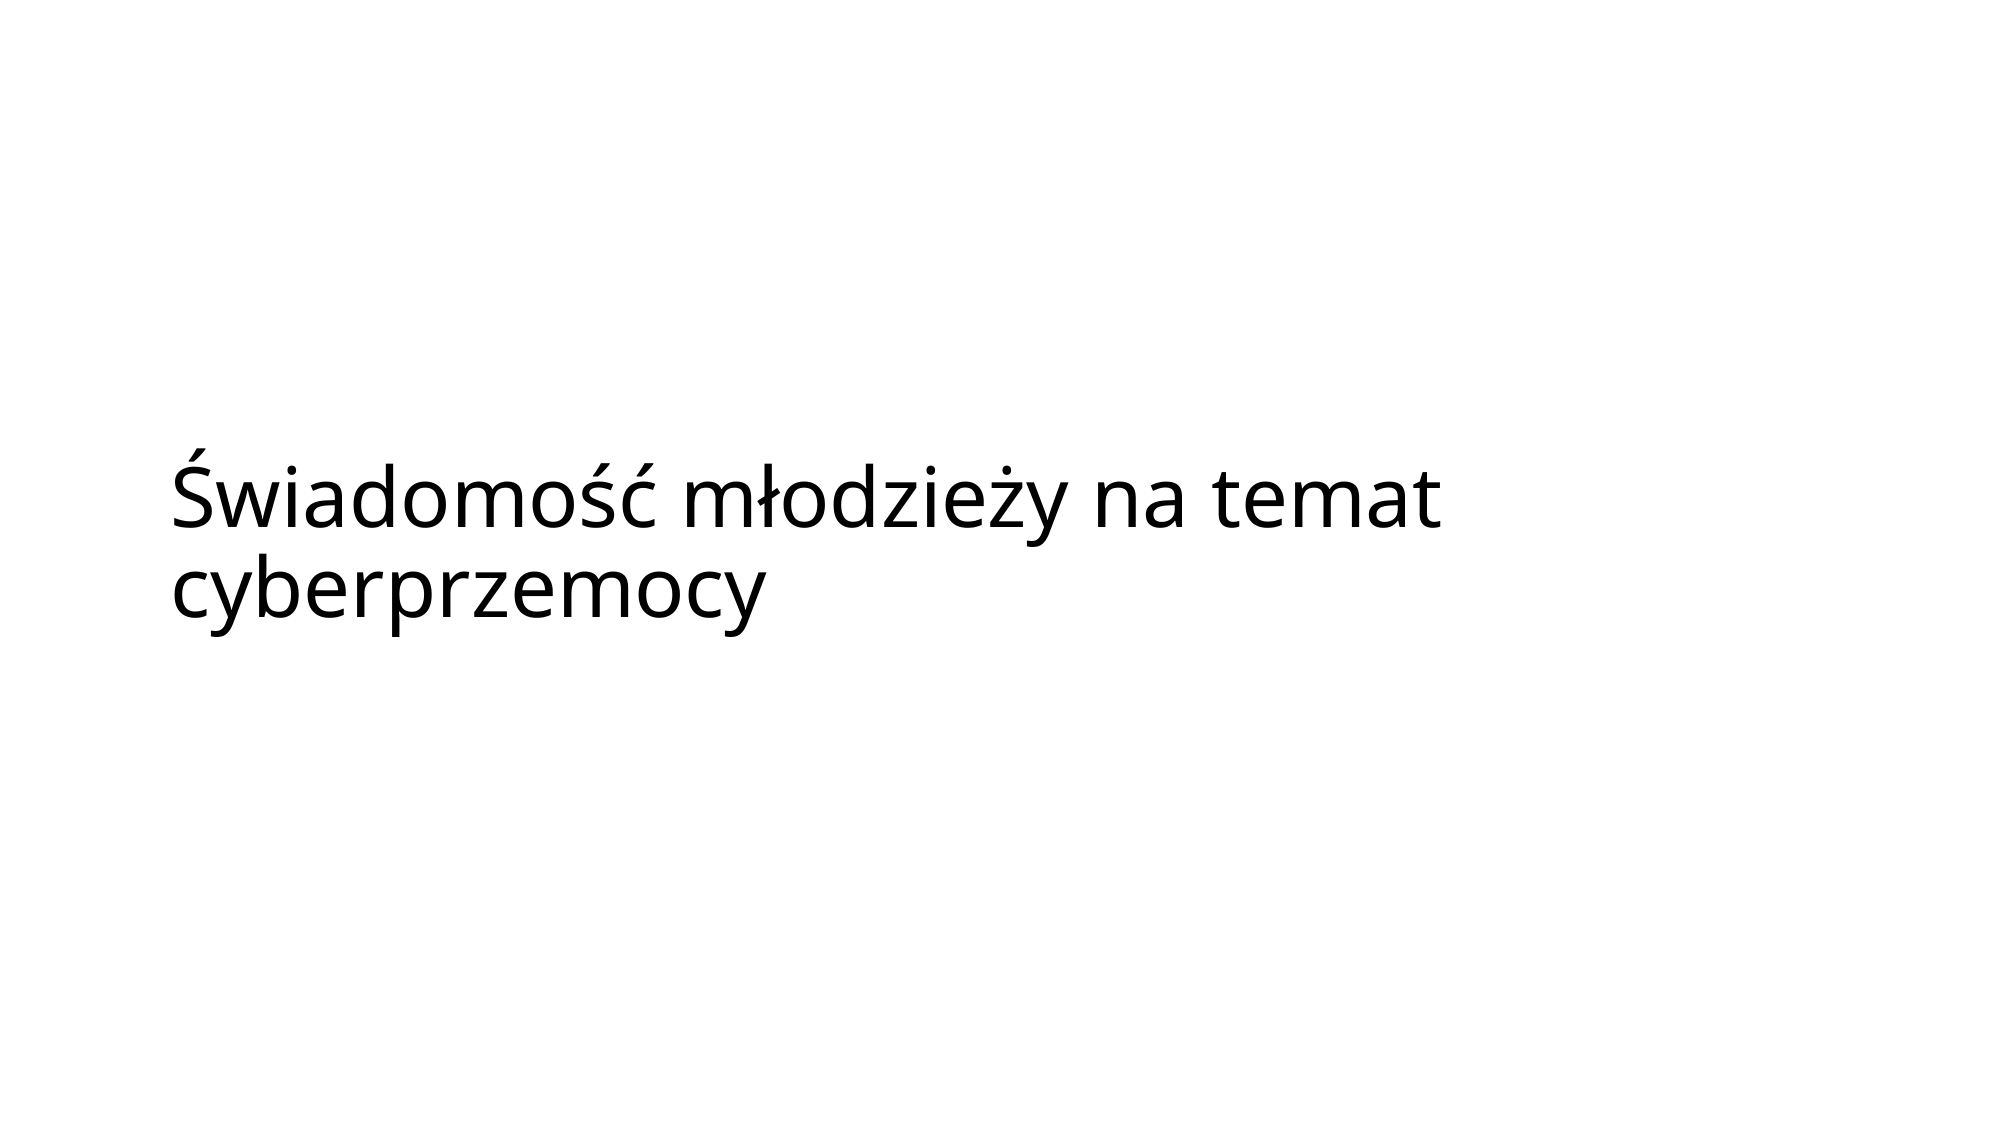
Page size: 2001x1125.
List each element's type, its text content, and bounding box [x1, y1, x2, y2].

title Świadomość młodzieży na temat cyberprzemocy [155, 437, 1881, 655]
